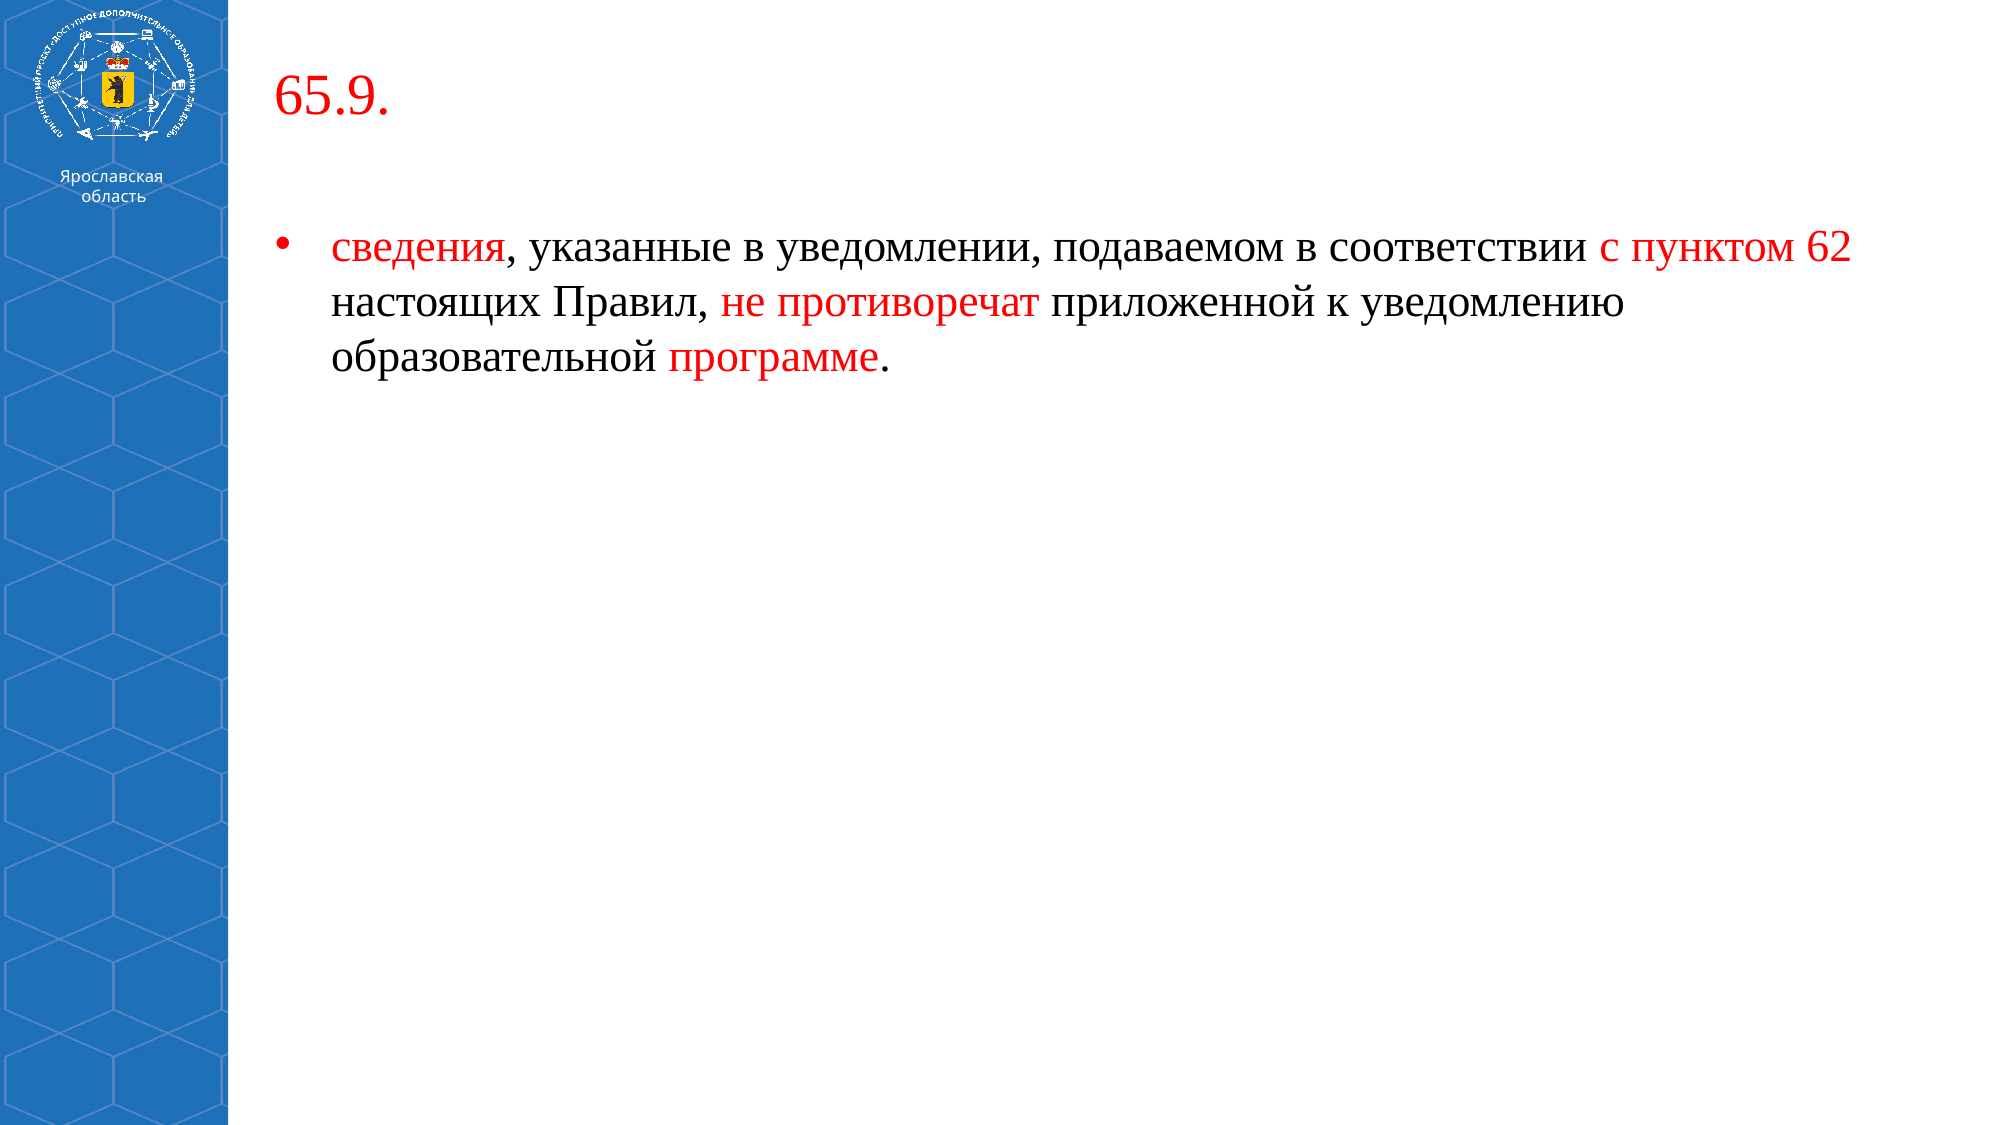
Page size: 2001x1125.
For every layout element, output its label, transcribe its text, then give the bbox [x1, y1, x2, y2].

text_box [7, 10, 221, 232]
picture [0, 0, 229, 1125]
list сведения, указанные в уведомлении, подаваемом в соответствии с пунктом 62 настоящих Правил, не противоречат приложенной к уведомлению образовательной программе. [259, 208, 1930, 951]
title 65.9. [259, 45, 1930, 138]
